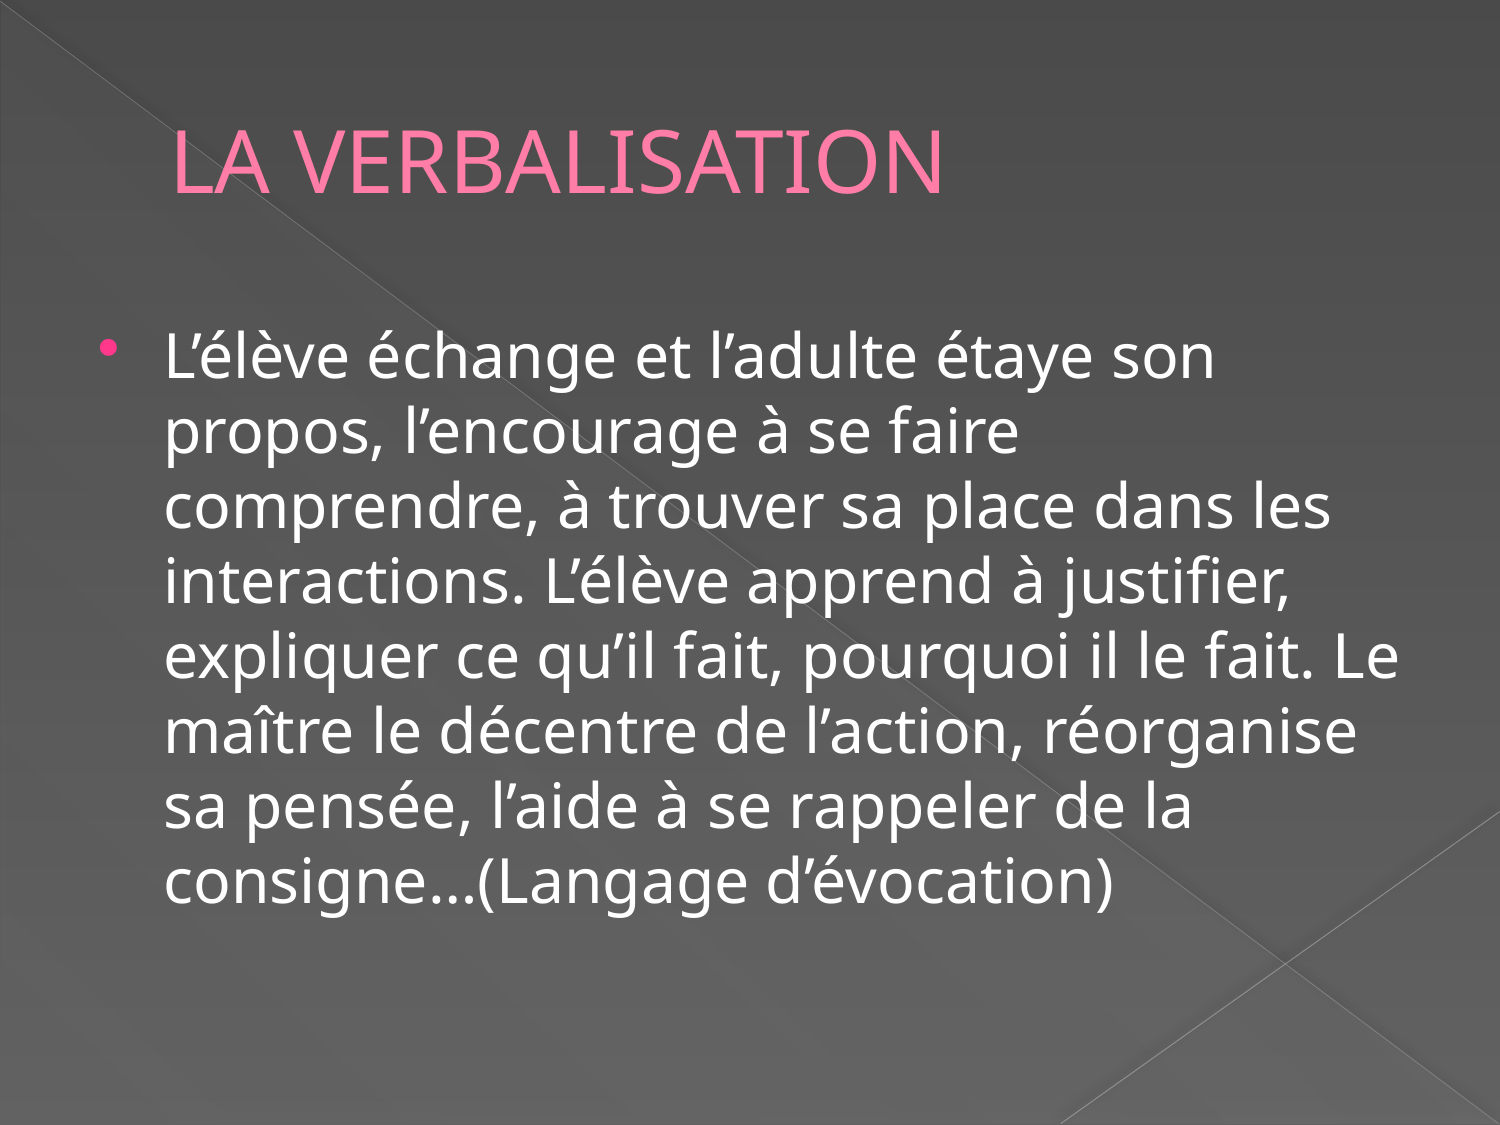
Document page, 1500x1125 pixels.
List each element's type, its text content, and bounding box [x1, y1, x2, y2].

list L’élève échange et l’adulte étaye son propos, l’encourage à se faire comprendre, à trouver sa place dans les interactions. L’élève apprend à justifier, expliquer ce qu’il fait, pourquoi il le fait. Le maître le décentre de l’action, réorganise sa pensée, l’aide à se rappeler de la consigne…(Langage d’évocation) [75, 308, 1425, 1059]
title LA VERBALISATION [75, 43, 1425, 274]
